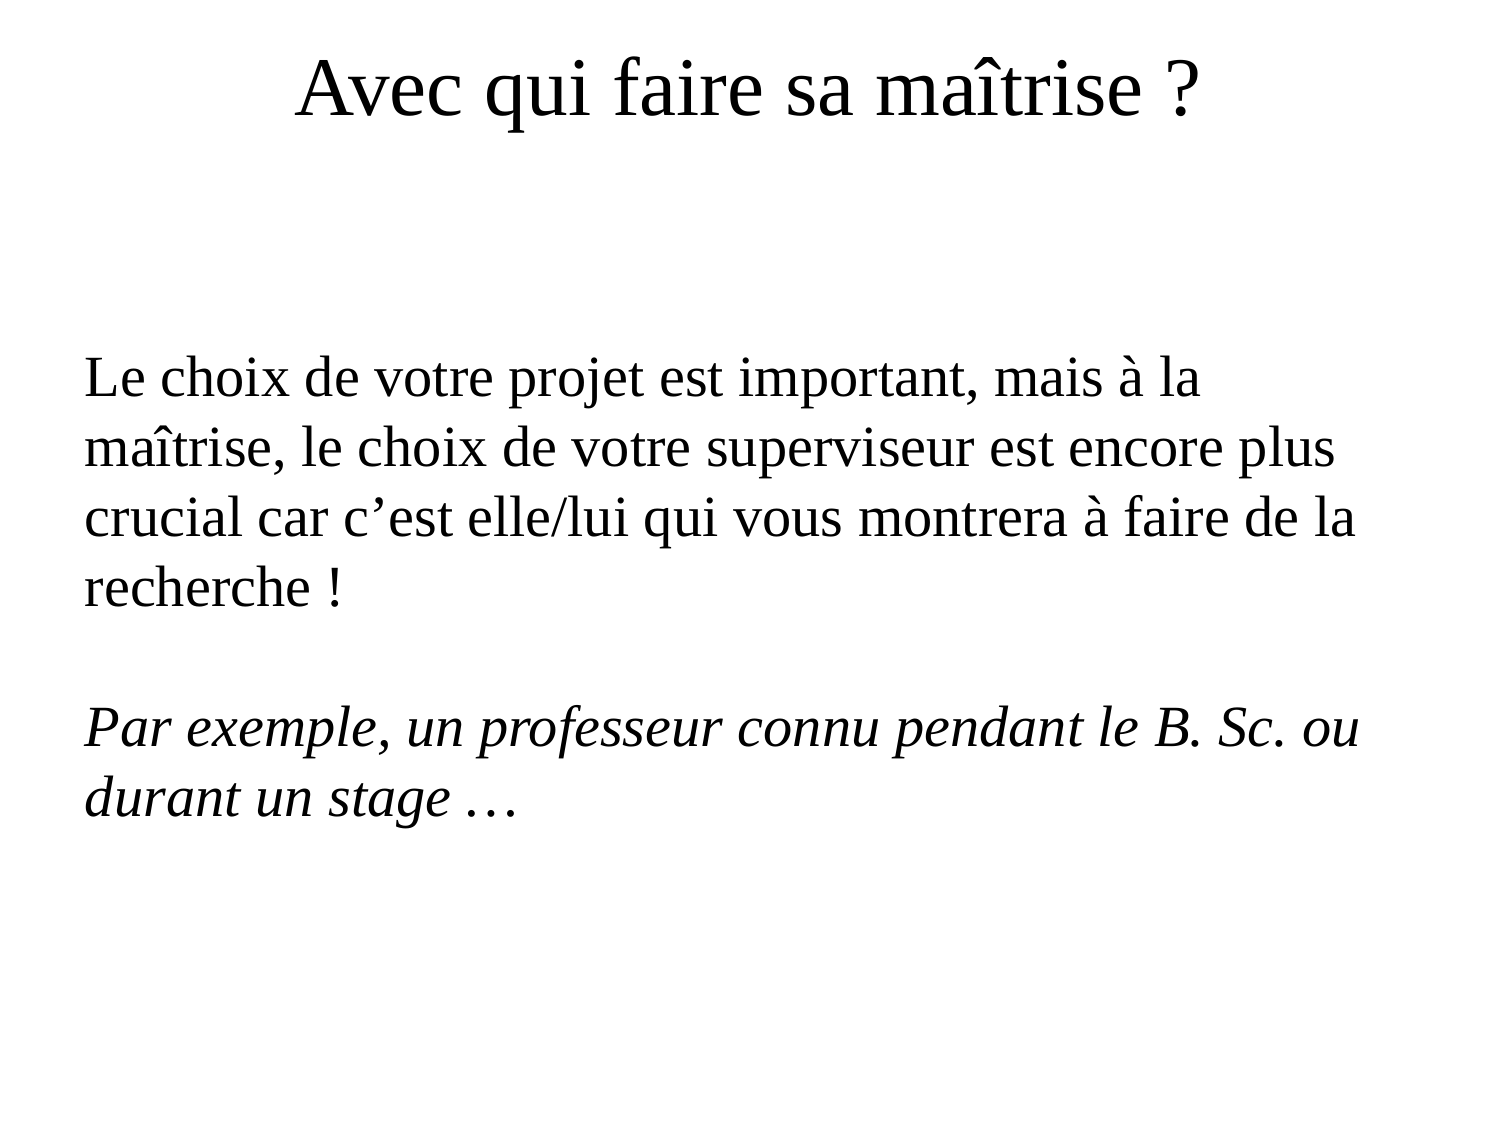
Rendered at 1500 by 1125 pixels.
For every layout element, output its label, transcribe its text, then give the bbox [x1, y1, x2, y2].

text_box Le choix de votre projet est important, mais à la maîtrise, le choix de votre superviseur est encore plus crucial car c’est elle/lui qui vous montrera à faire de la recherche ! Par exemple, un professeur connu pendant le B. Sc. ou durant un stage … [70, 330, 1430, 906]
text_box Avec qui faire sa maîtrise ? [0, 24, 1499, 140]
